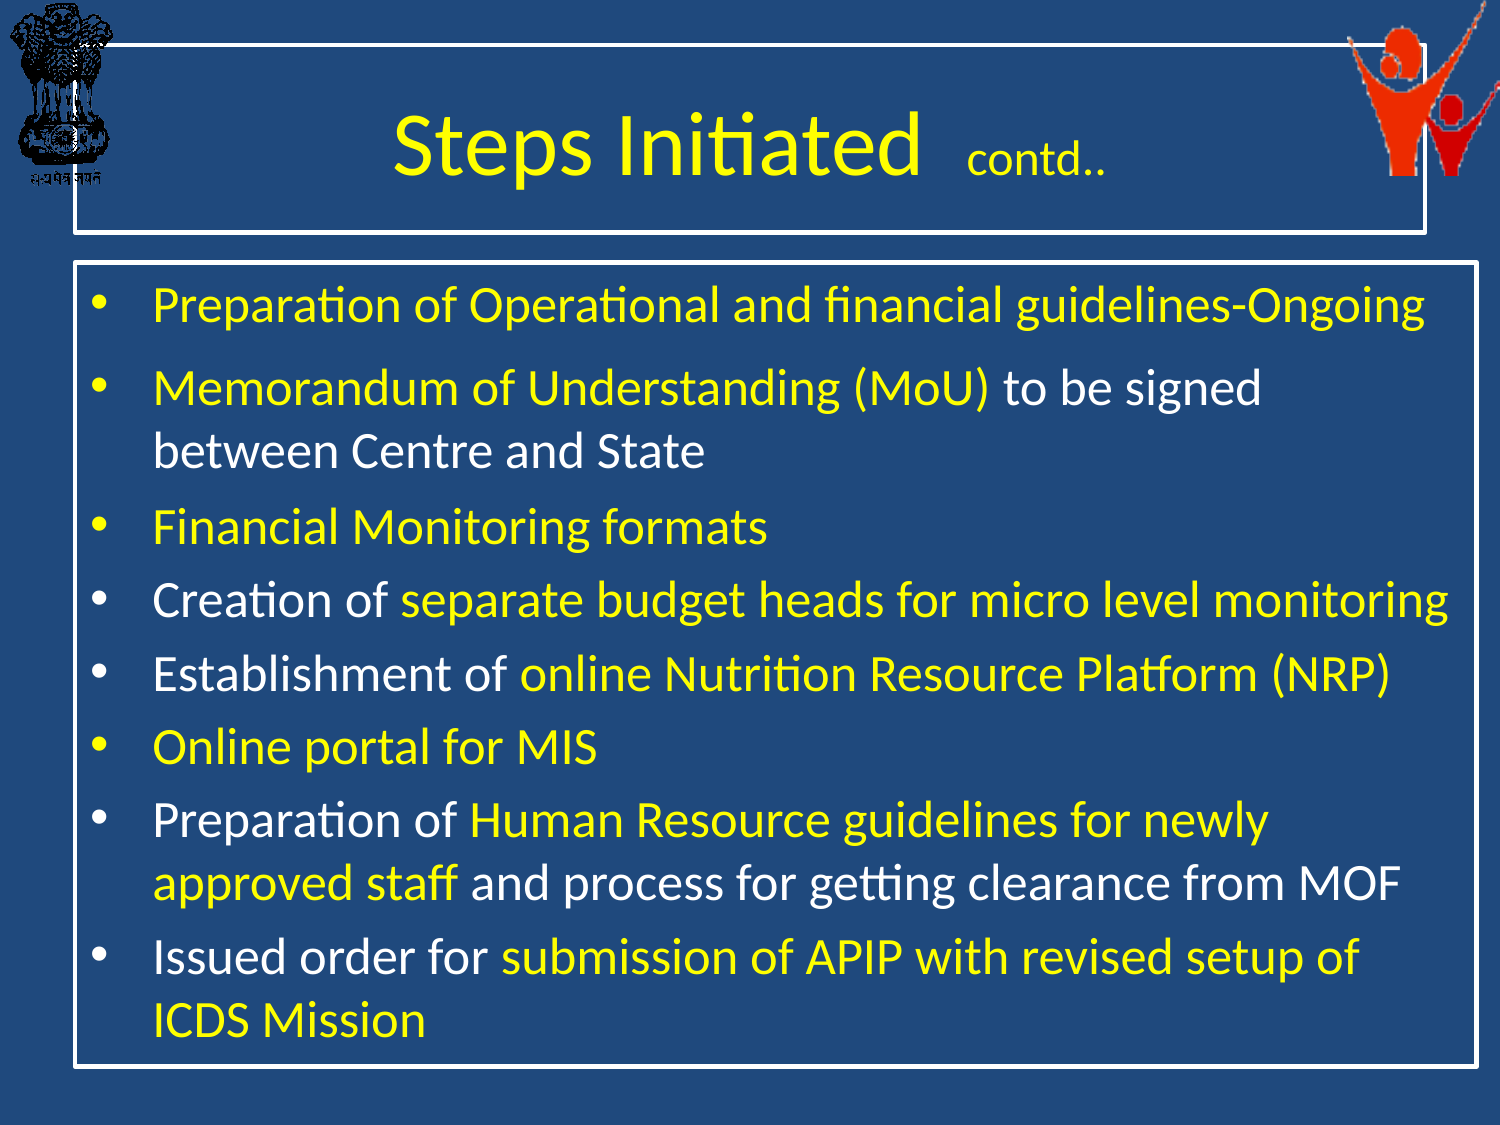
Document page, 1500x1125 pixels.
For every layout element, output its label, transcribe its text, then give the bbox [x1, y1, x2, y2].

list Preparation of Operational and financial guidelines-Ongoing Memorandum of Understanding (MoU) to be signed between Centre and State Financial Monitoring formats Creation of separate budget heads for micro level monitoring Establishment of online Nutrition Resource Platform (NRP) Online portal for MIS Preparation of Human Resource guidelines for newly approved staff and process for getting clearance from MOF Issued order for submission of APIP with revised setup of ICDS Mission [75, 262, 1477, 1067]
title Steps Initiated contd.. [75, 45, 1425, 233]
picture [0, 0, 130, 197]
picture [1347, 0, 1500, 177]
